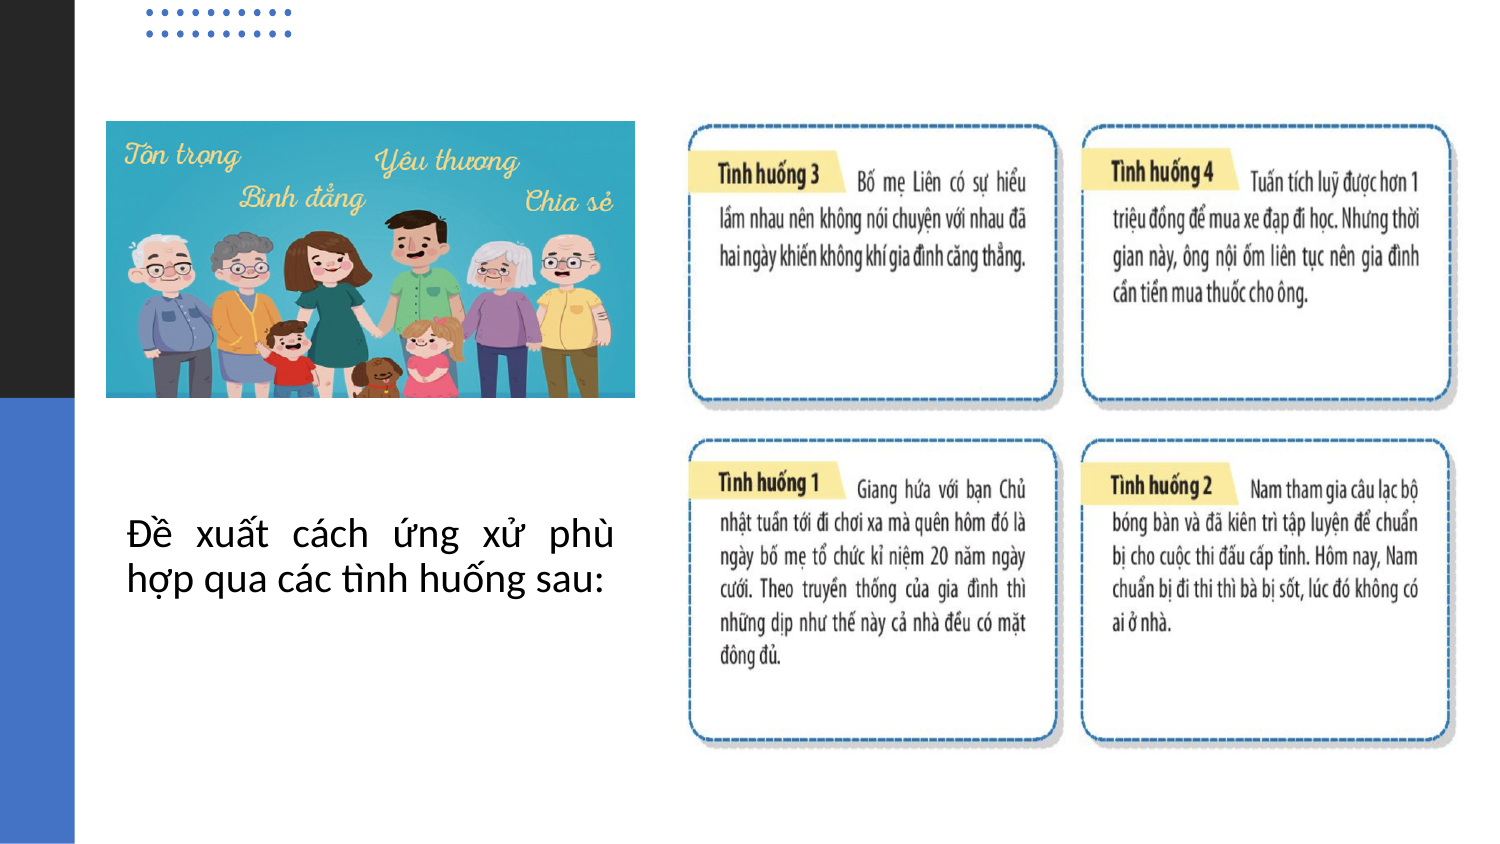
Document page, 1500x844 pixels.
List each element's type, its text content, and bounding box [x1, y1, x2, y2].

text_box [76, 0, 1500, 844]
picture [106, 121, 635, 398]
text_box [0, 397, 76, 844]
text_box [146, 8, 292, 38]
text_box [0, 0, 76, 397]
subtitle Đề xuất cách ứng xử phù hợp qua các tình huống sau: [111, 503, 631, 661]
picture [677, 94, 1469, 758]
